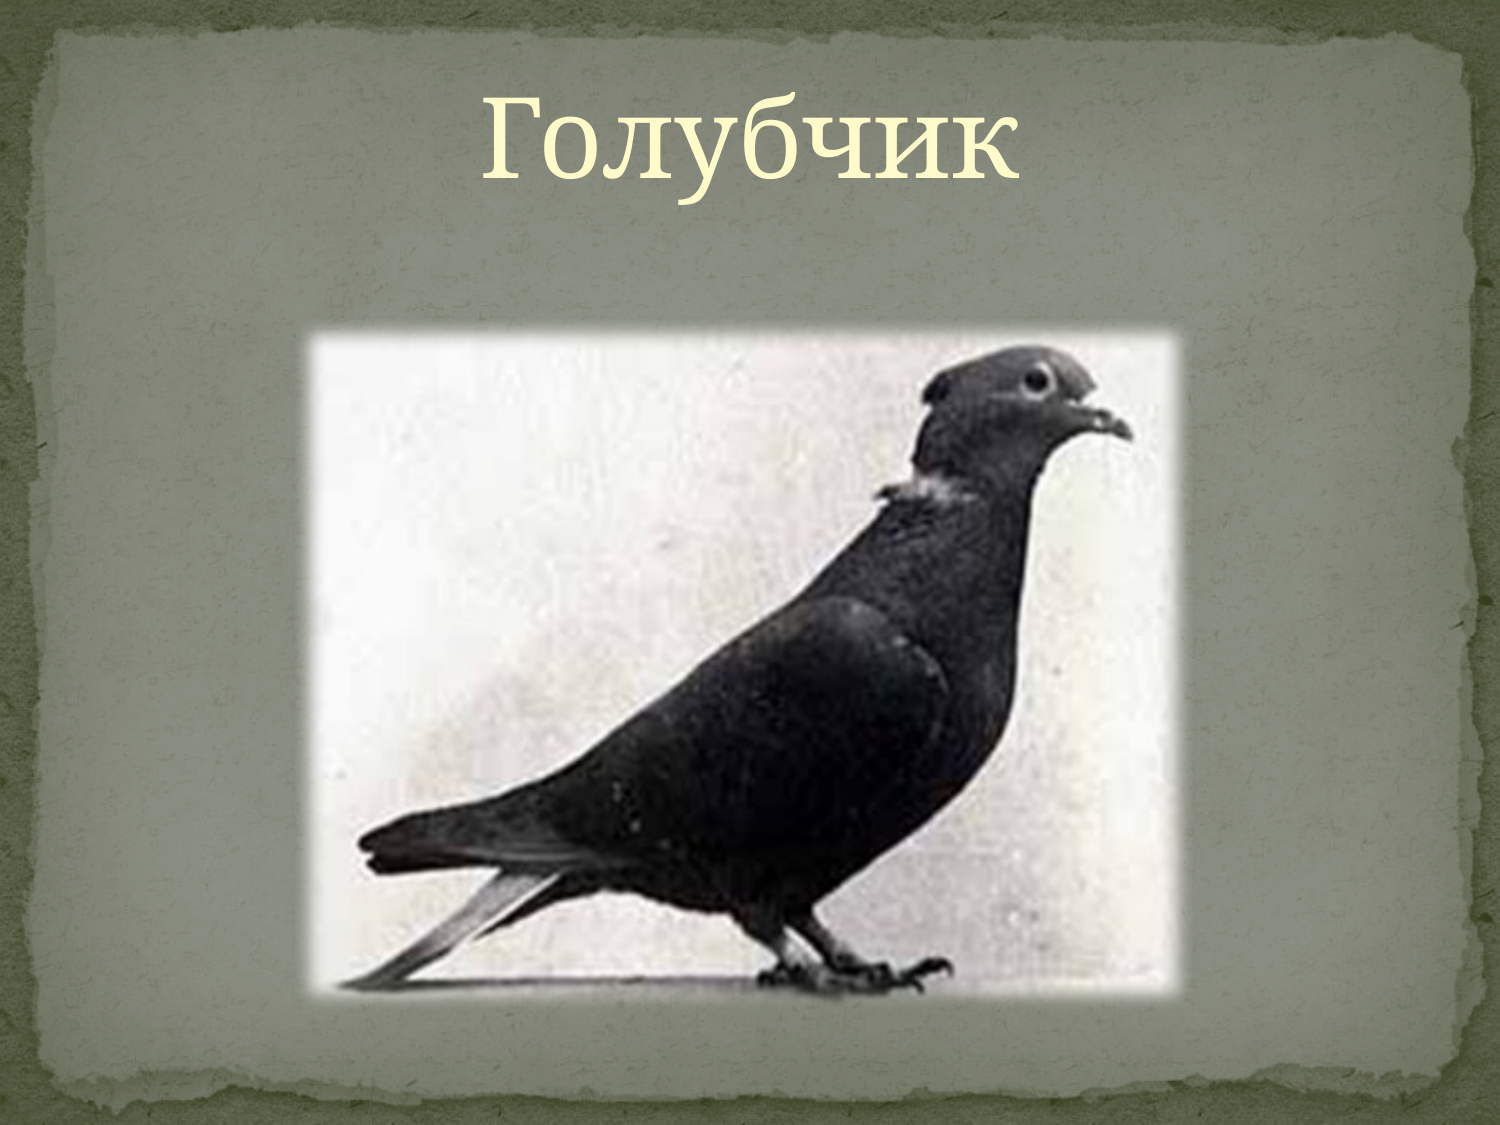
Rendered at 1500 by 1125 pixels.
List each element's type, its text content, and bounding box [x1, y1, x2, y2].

picture [293, 317, 1196, 1010]
text_box Голубчик [81, 58, 1418, 209]
